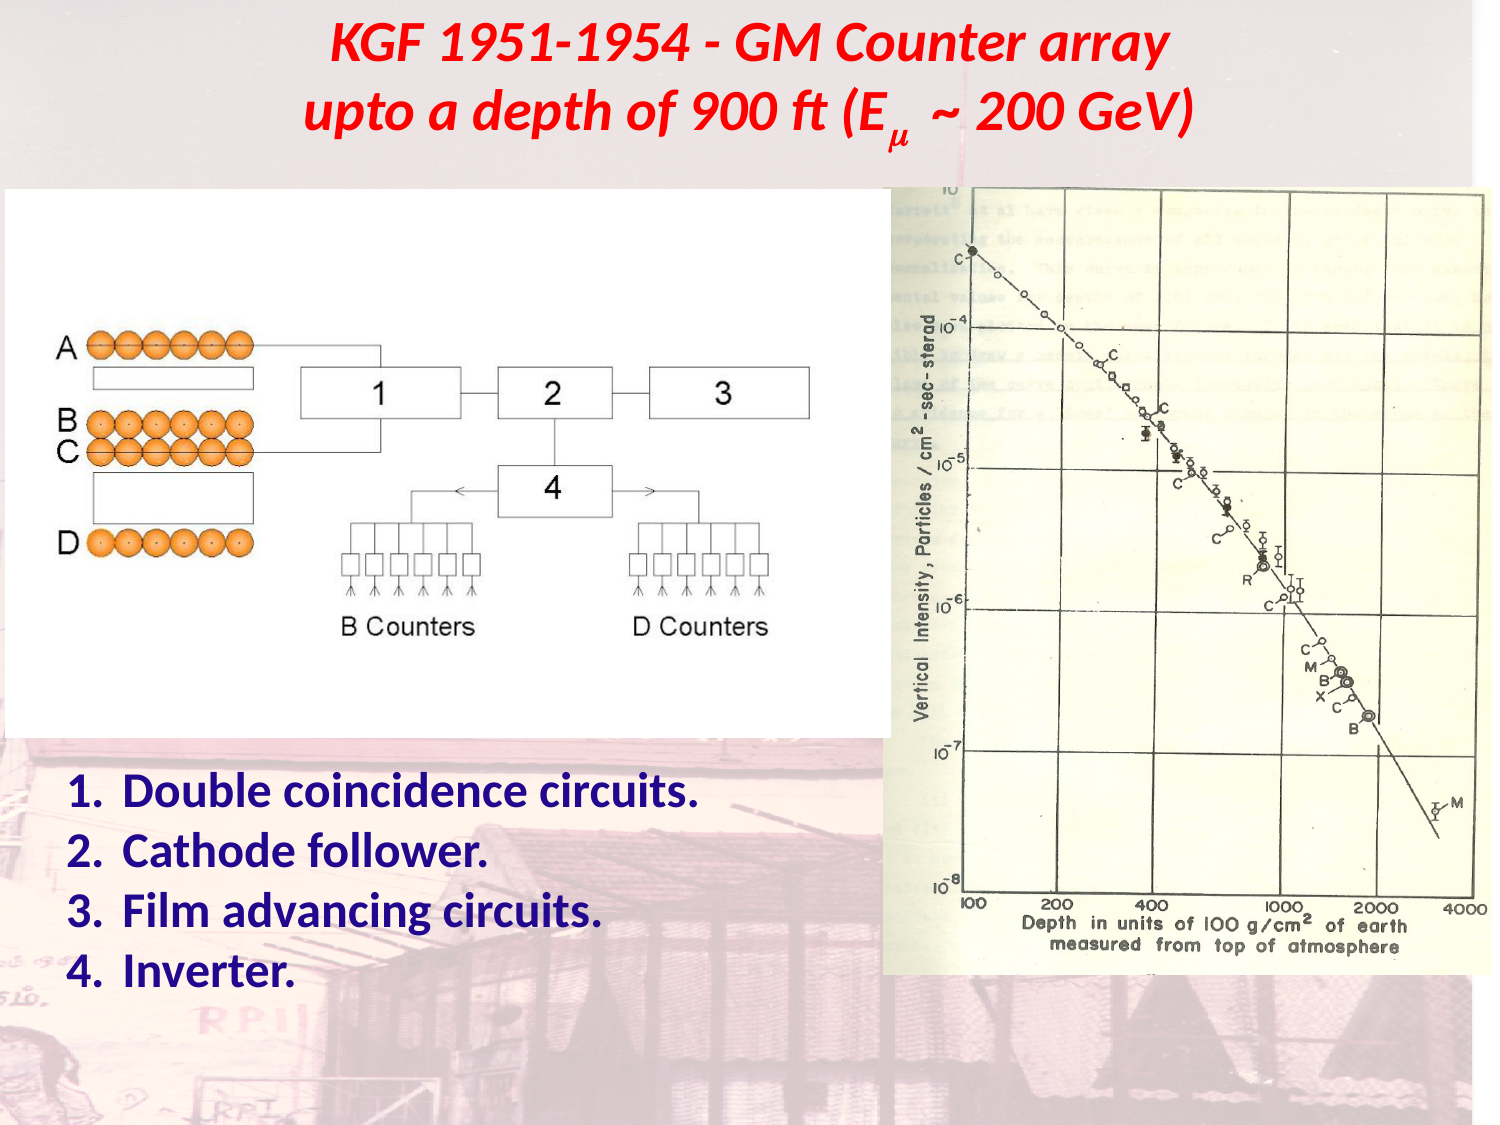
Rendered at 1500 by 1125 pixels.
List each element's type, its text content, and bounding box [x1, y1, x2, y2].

text_box Double coincidence circuits. Cathode follower. Film advancing circuits. Inverter. [51, 749, 716, 1005]
picture [5, 187, 1493, 976]
title KGF 1951-1954 - GM Counter array upto a depth of 900 ft (Em ~ 200 GeV) [75, 24, 1425, 130]
